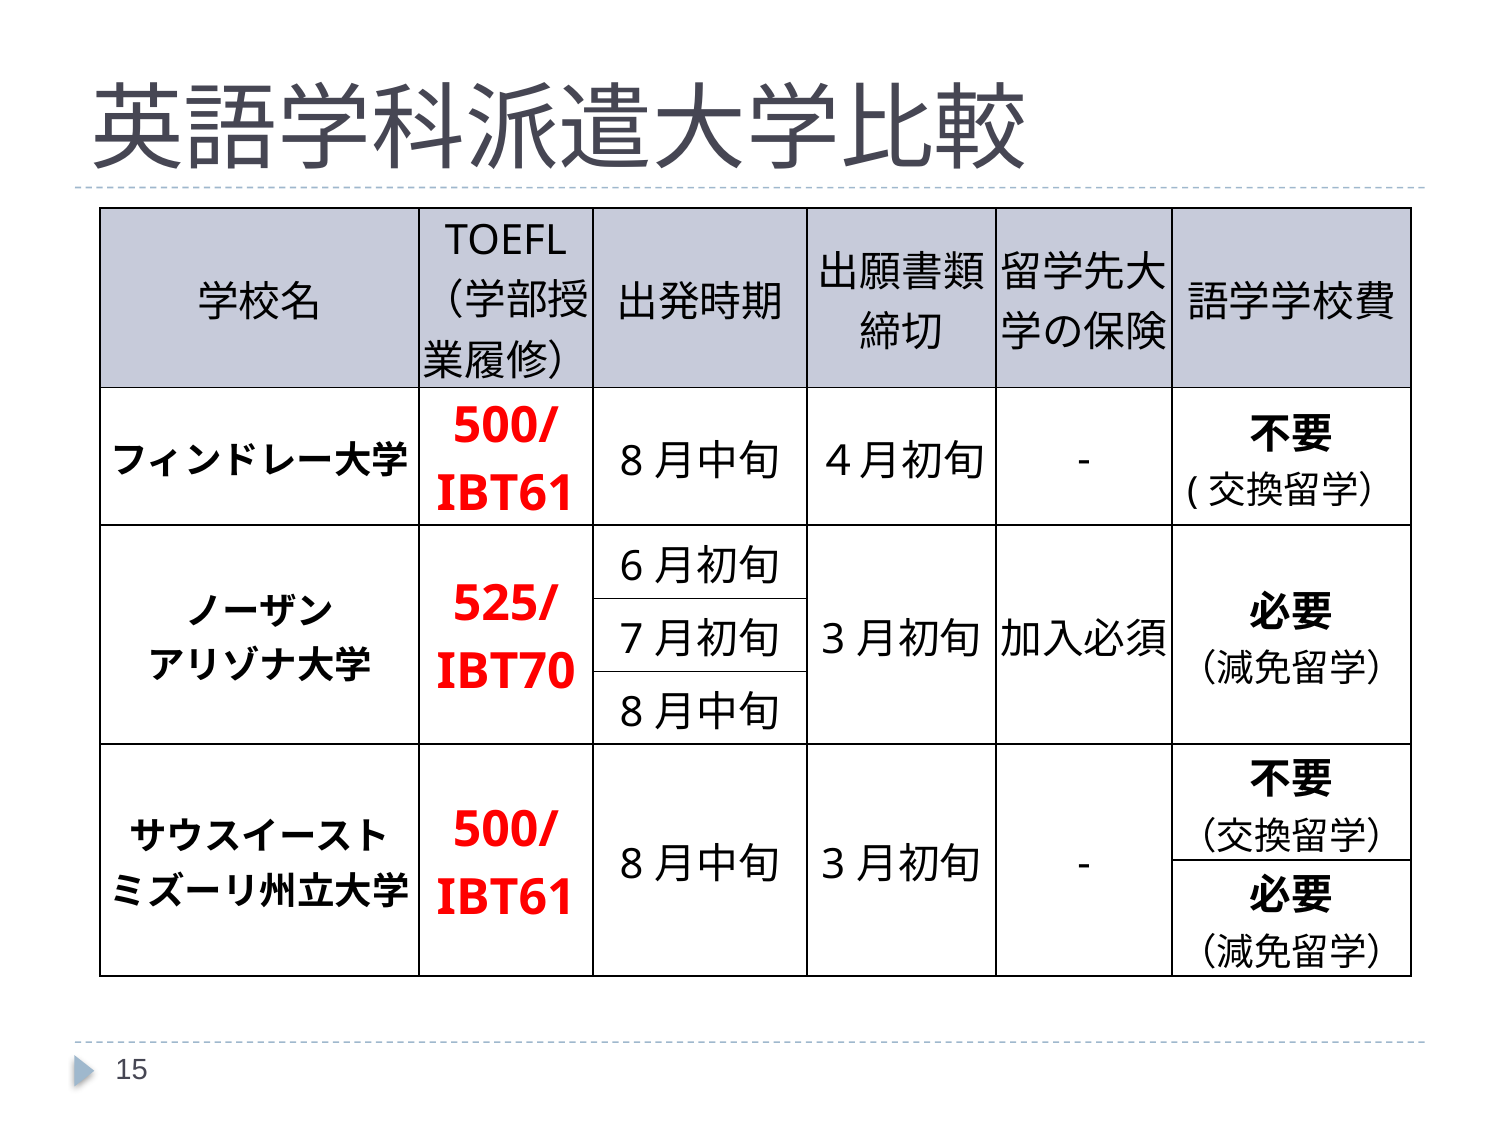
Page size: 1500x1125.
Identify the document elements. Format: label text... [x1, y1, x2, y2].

table_cell 3月初旬 [808, 526, 995, 743]
table_cell サウスイースト ミズーリ州立大学 [101, 745, 418, 975]
table_header TOEFL （学部授業履修） [420, 209, 592, 387]
table_cell フィンドレー大学 [101, 388, 418, 524]
table_cell 必要 （減免留学） [1173, 861, 1410, 975]
slide_number 15 [100, 1042, 426, 1103]
title 英語学科派遣大学比較 [75, 24, 1425, 188]
table_cell 不要 （交換留学） [1173, 745, 1410, 859]
table_cell 7月初旬 [594, 599, 806, 671]
table_cell 8月中旬 [594, 745, 806, 975]
table_cell 6月初旬 [594, 526, 806, 598]
table_cell ４月初旬 [808, 388, 995, 524]
table_header 学校名 [101, 209, 418, 387]
table_cell 8月中旬 [594, 672, 806, 743]
table_cell 3月初旬 [808, 745, 995, 975]
table_cell 525/ IBT70 [420, 526, 592, 743]
table_cell 8月中旬 [594, 388, 806, 524]
table_header 留学先大学の保険 [997, 209, 1171, 387]
table_cell 必要 （減免留学） [1173, 526, 1410, 743]
table_cell - [997, 745, 1171, 975]
table_cell - [997, 388, 1171, 524]
table_header 語学学校費 [1173, 209, 1410, 387]
table_header 出願書類締切 [808, 209, 995, 387]
table_cell 不要 (交換留学） [1173, 388, 1410, 524]
table_cell 加入必須 [997, 526, 1171, 743]
table_header 出発時期 [594, 209, 806, 387]
table_cell ノーザン アリゾナ大学 [101, 526, 418, 743]
table_cell 500/ IBT61 [420, 745, 592, 975]
table_cell 500/ IBT61 [420, 388, 592, 524]
